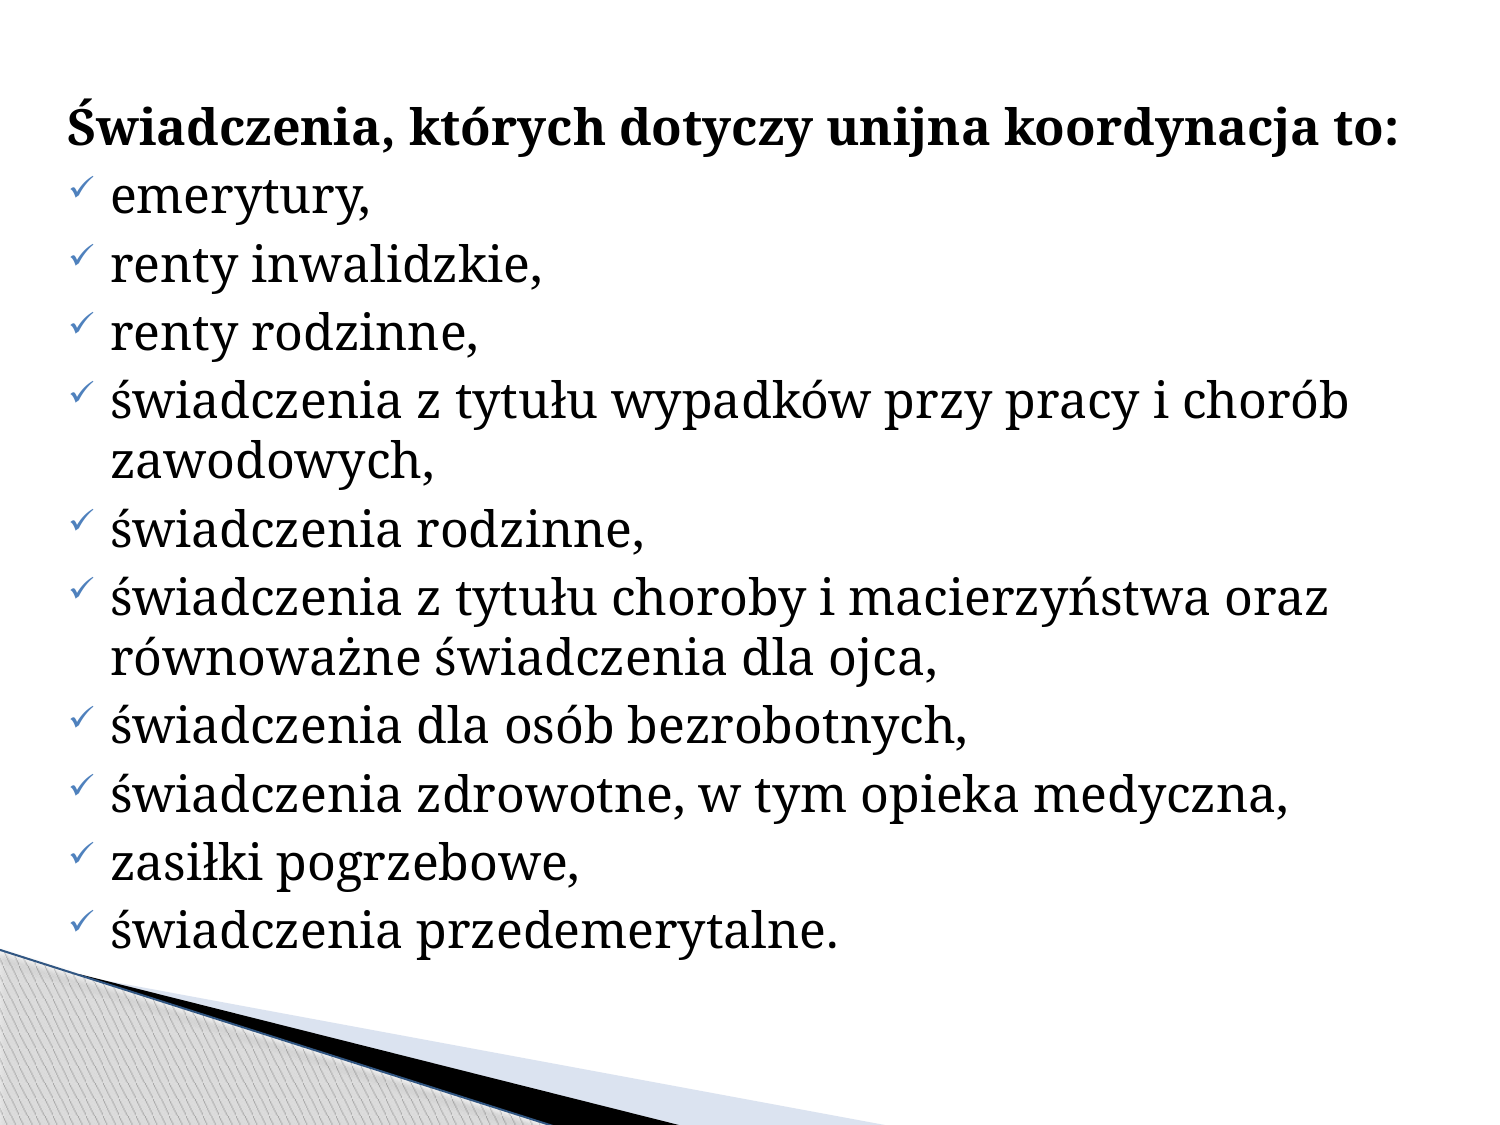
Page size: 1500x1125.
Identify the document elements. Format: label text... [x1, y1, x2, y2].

list Świadczenia, których dotyczy unijna koordynacja to: emerytury, renty inwalidzkie, renty rodzinne, świadczenia z tytułu wypadków przy pracy i chorób zawodowych, świadczenia rodzinne, świadczenia z tytułu choroby i macierzyństwa oraz równoważne świadczenia dla ojca, świadczenia dla osób bezrobotnych, świadczenia zdrowotne, w tym opieka medyczna, zasiłki pogrzebowe, świadczenia przedemerytalne. [35, 35, 1477, 1020]
